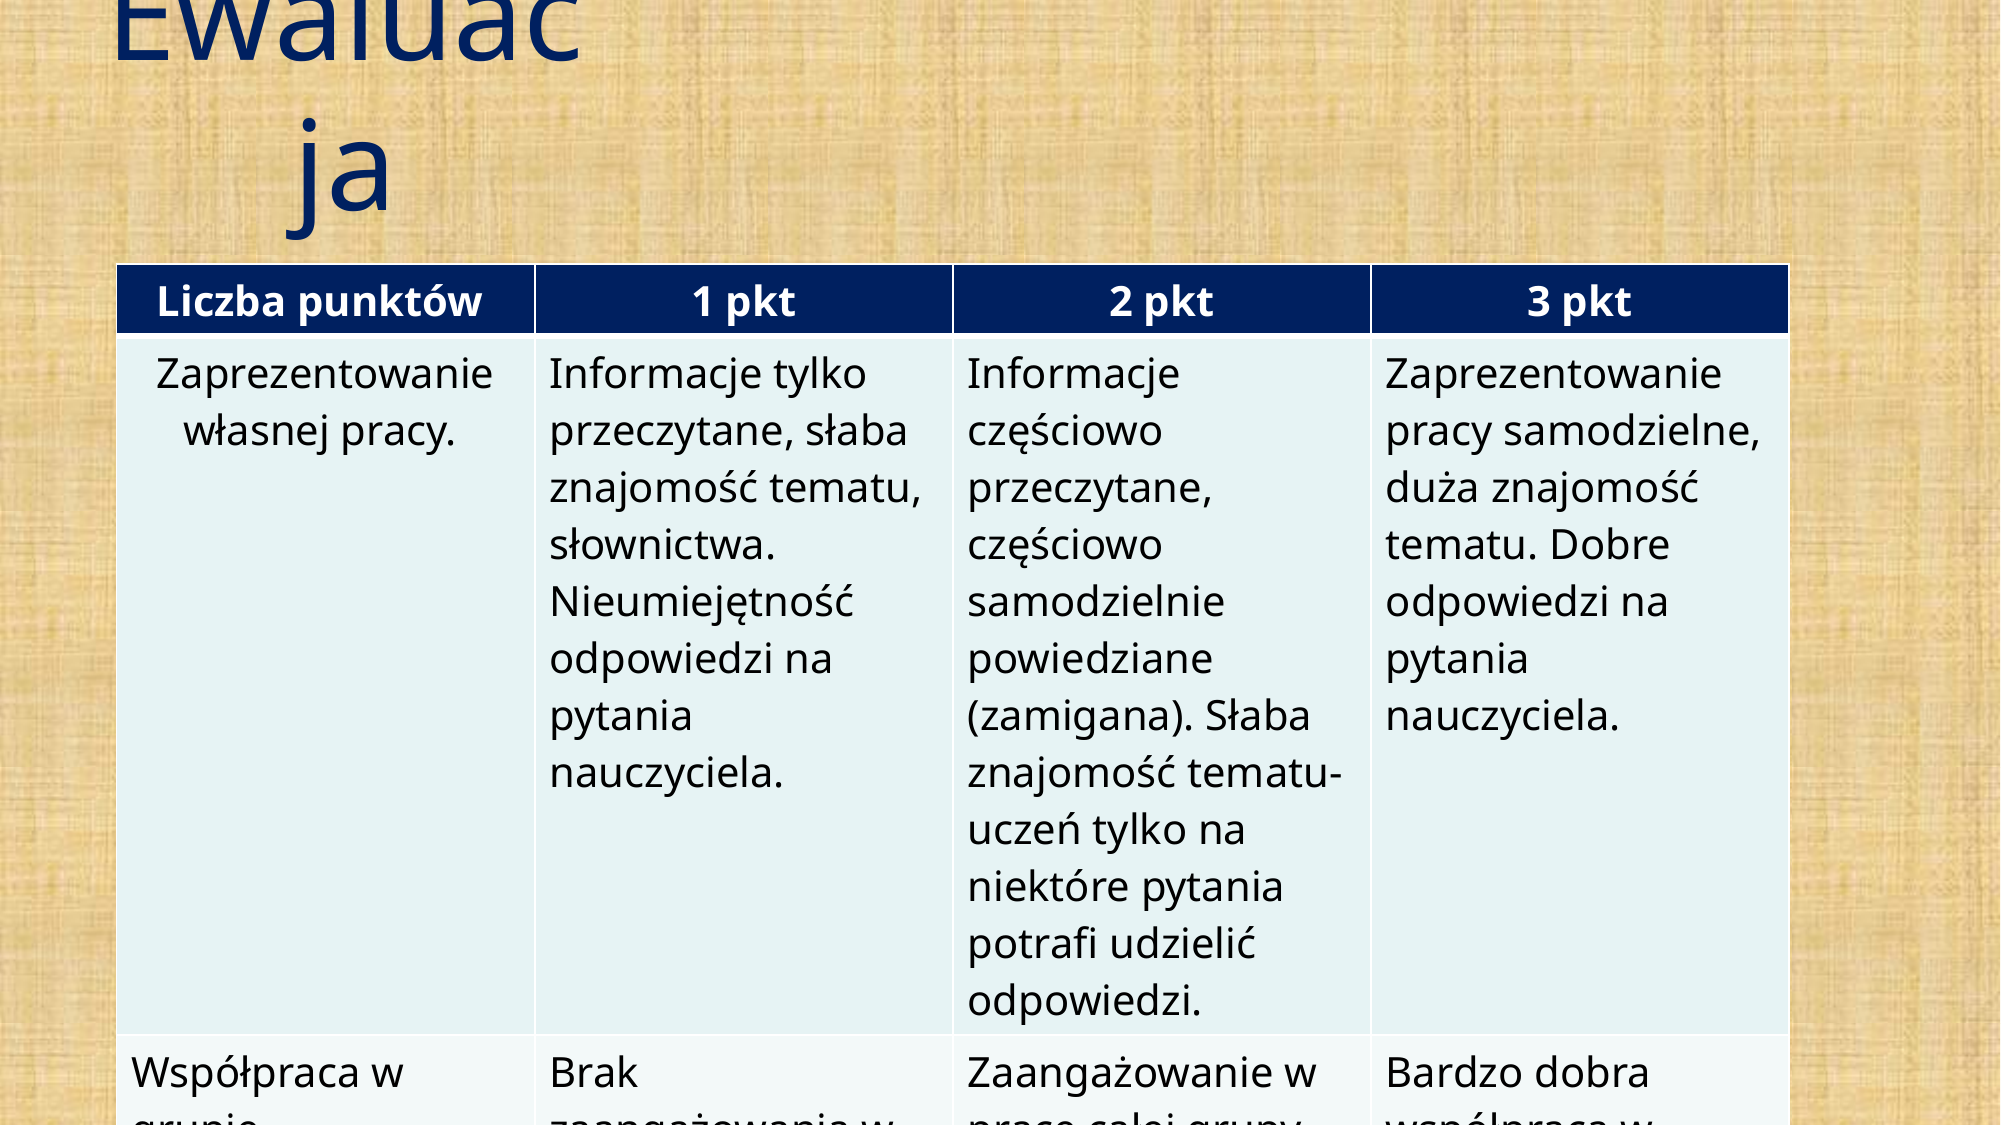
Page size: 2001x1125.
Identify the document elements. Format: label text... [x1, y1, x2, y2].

picture [0, 0, 2001, 1125]
table_header 1 pkt [536, 265, 952, 333]
table_header Liczba punktów [117, 265, 534, 333]
table_cell Brak zaangażowania w pracę wszystkich członków grupy, słaba komunikacja w grupie. [536, 1036, 952, 1125]
table_header 3 pkt [1372, 265, 1788, 333]
table_header 2 pkt [954, 265, 1370, 333]
table_cell Zaprezentowanie własnej pracy. [117, 339, 534, 1034]
table_cell Współpraca w grupie. [117, 1036, 534, 1125]
table_cell Informacje częściowo przeczytane, częściowo samodzielnie powiedziane (zamigana). Słaba znajomość tematu- uczeń tylko na niektóre pytania potrafi udzielić odpowiedzi. [954, 339, 1370, 1034]
table_cell Zaangażowanie w pracę całej grupy. Drobne nieporozumienia. [954, 1036, 1370, 1125]
table_cell Informacje tylko przeczytane, słaba znajomość tematu, słownictwa. Nieumiejętność odpowiedzi na pytania nauczyciela. [536, 339, 952, 1034]
table_cell Bardzo dobra współpraca w grupie. Zrozumiała komunikacja i wymiana informacji. [1372, 1036, 1788, 1125]
title Ewaluacja [79, 91, 611, 243]
table_cell Zaprezentowanie pracy samodzielne, duża znajomość tematu. Dobre odpowiedzi na pytania nauczyciela. [1372, 339, 1788, 1034]
